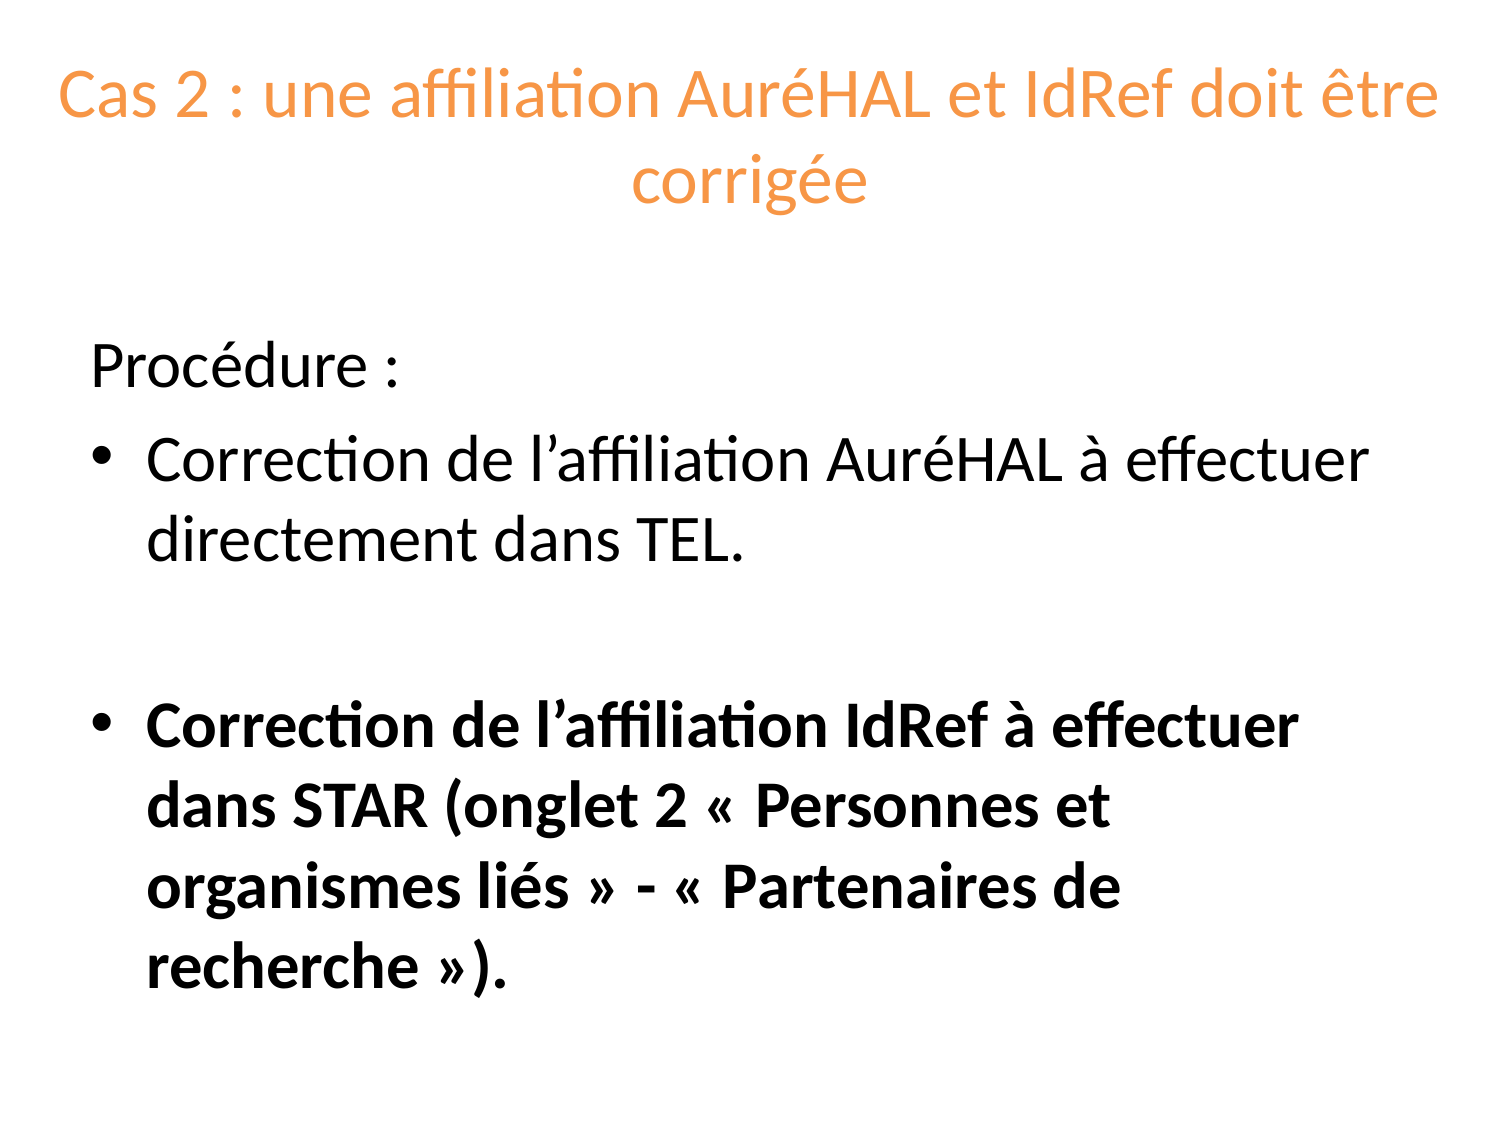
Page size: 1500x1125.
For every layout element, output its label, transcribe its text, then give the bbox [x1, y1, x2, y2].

list Procédure : Correction de l’affiliation AuréHAL à effectuer directement dans TEL. Correction de l’affiliation IdRef à effectuer dans STAR (onglet 2 « Personnes et organismes liés » - « Partenaires de recherche »). [75, 219, 1425, 1094]
title Cas 2 : une affiliation AuréHAL et IdRef doit être corrigée [0, 37, 1500, 226]
